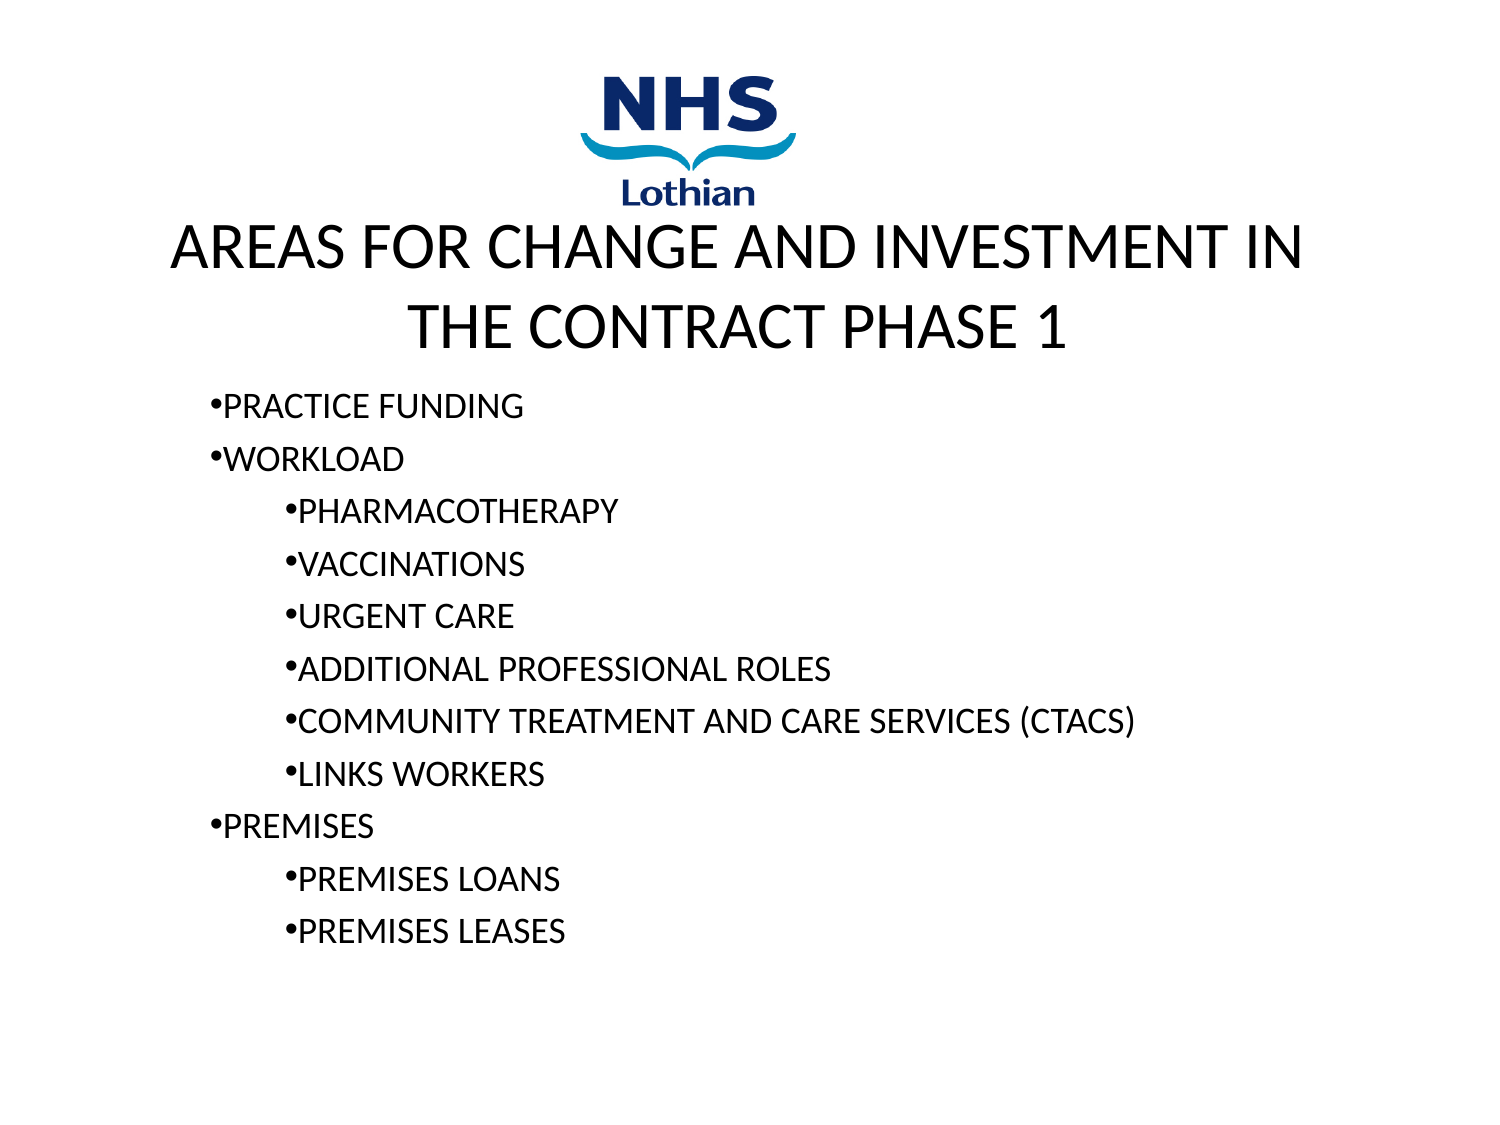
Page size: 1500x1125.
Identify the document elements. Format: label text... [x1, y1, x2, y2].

title AREAS FOR CHANGE AND INVESTMENT IN THE CONTRACT PHASE 1 [100, 243, 1376, 320]
subtitle PRACTICE FUNDING WORKLOAD PHARMACOTHERAPY VACCINATIONS URGENT CARE ADDITIONAL PROFESSIONAL ROLES COMMUNITY TREATMENT AND CARE SERVICES (CTACS) LINKS WORKERS PREMISES PREMISES LOANS PREMISES LEASES [194, 373, 1246, 953]
picture [572, 38, 804, 243]
